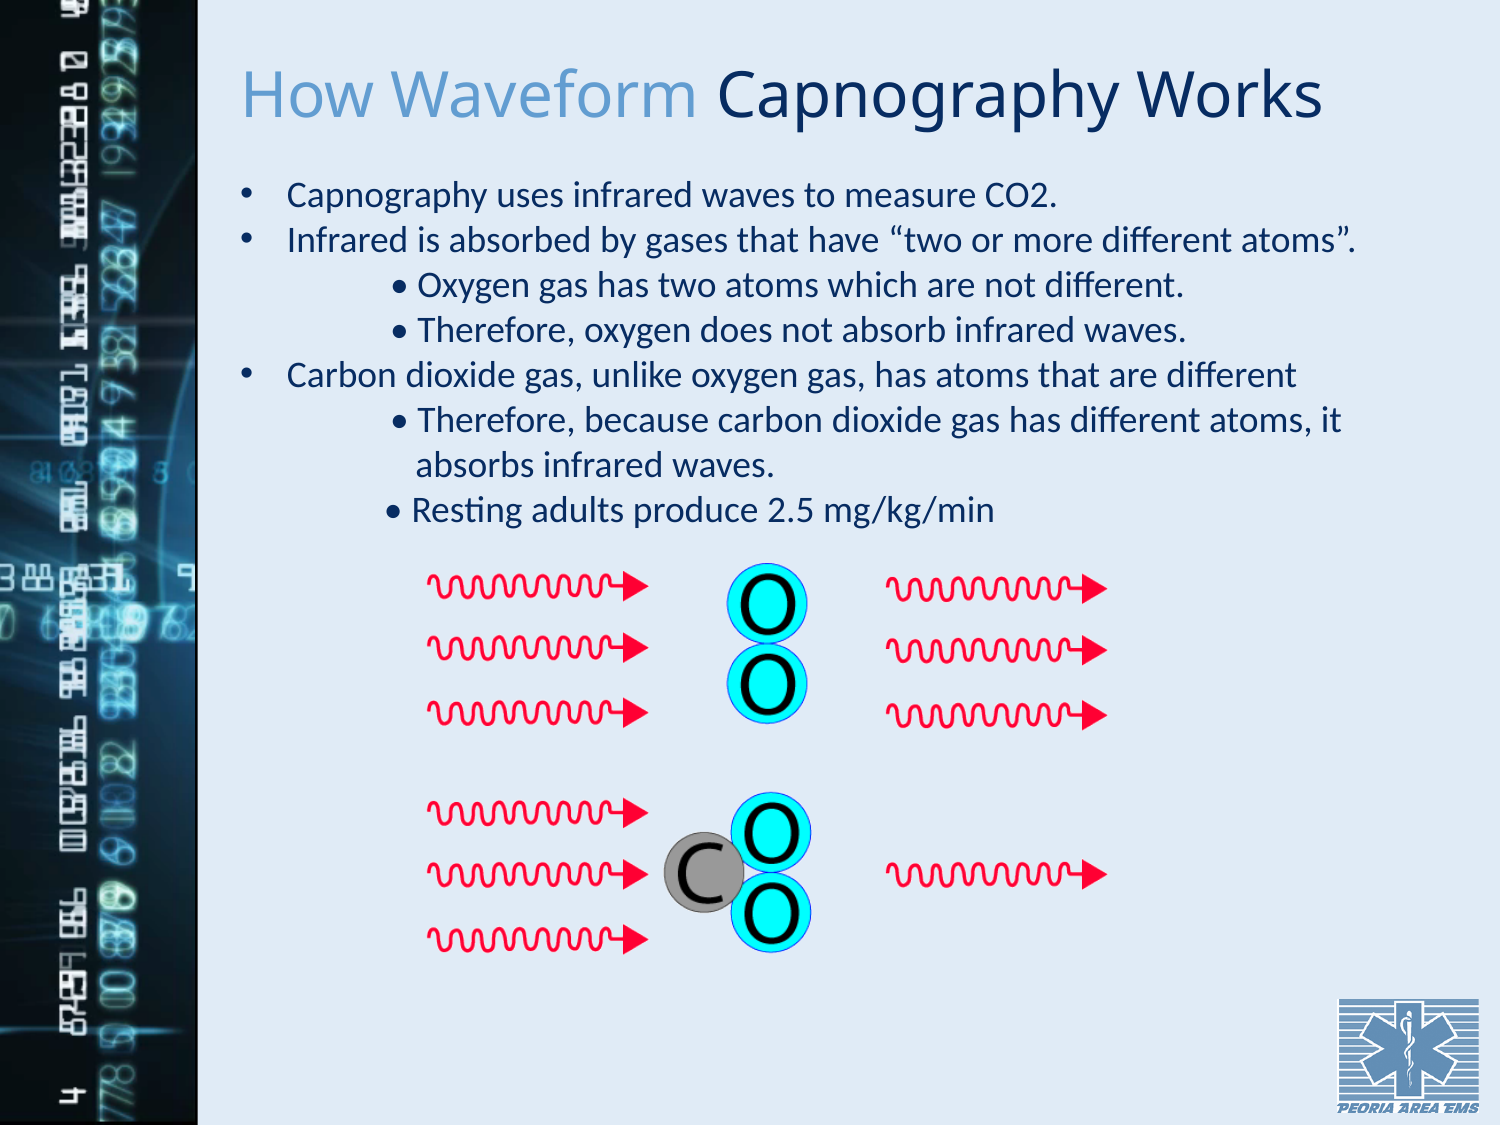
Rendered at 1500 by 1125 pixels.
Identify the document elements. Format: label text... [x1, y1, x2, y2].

title How Waveform Capnography Works [225, 45, 1425, 138]
picture [0, 0, 195, 1125]
list Capnography uses infrared waves to measure CO2. Infrared is absorbed by gases that have “two or more different atoms”. • Oxygen gas has two atoms which are not different. • Therefore, oxygen does not absorb infrared waves. Carbon dioxide gas, unlike oxygen gas, has atoms that are different • Therefore, because carbon dioxide gas has different atoms, it absorbs infrared waves. • Resting adults produce 2.5 mg/kg/min [225, 162, 1425, 1005]
picture [1337, 999, 1480, 1114]
picture [412, 549, 1126, 970]
